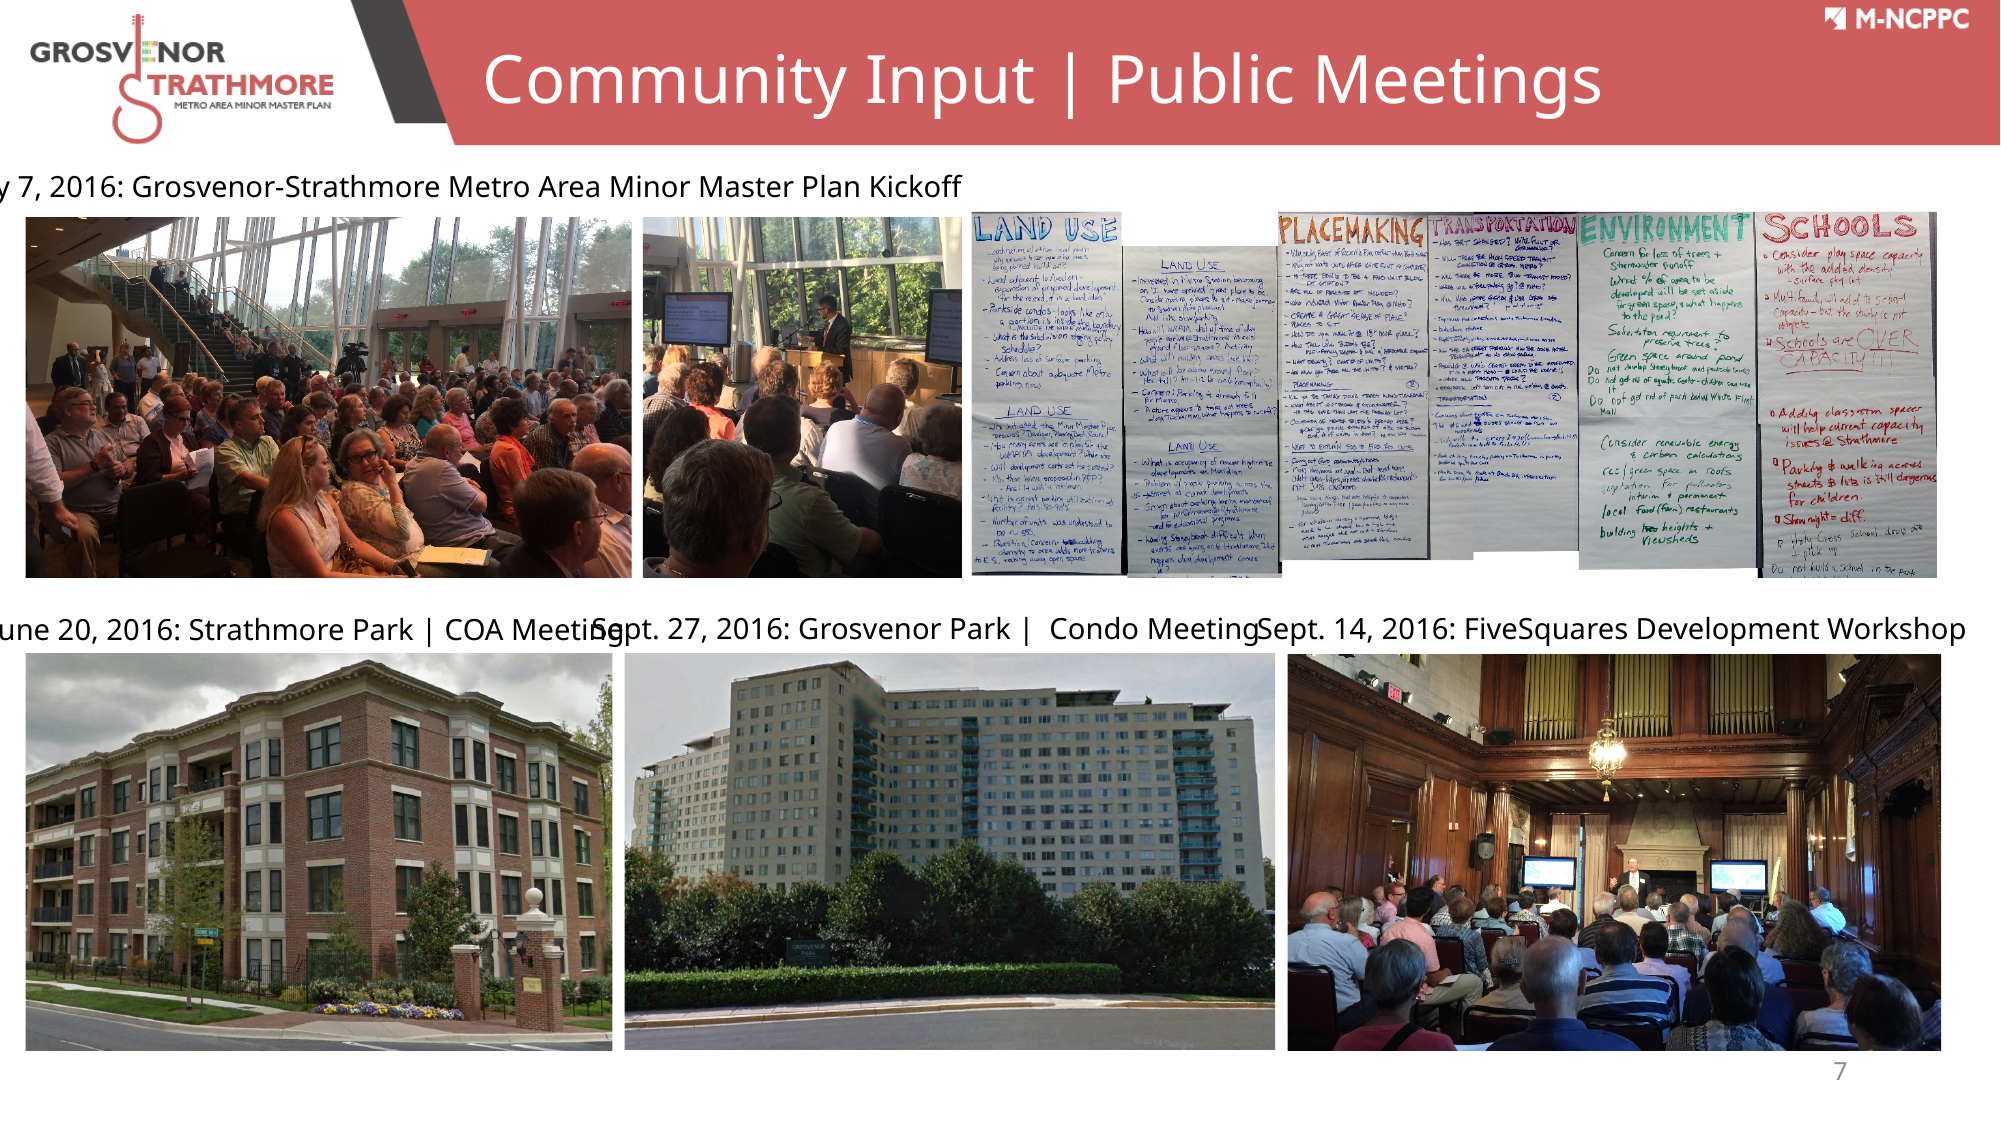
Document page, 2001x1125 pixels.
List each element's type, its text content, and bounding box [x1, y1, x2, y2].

picture [25, 652, 613, 1051]
text_box July 7, 2016: Grosvenor-Strathmore Metro Area Minor Master Plan Kickoff [0, 160, 977, 211]
slide_number 7 [1412, 1051, 1863, 1103]
picture [642, 217, 962, 578]
picture [624, 653, 1276, 1050]
picture [25, 217, 632, 578]
picture [1287, 654, 1942, 1051]
text_box Sept. 14, 2016: FiveSquares Development Workshop [1276, 602, 1982, 653]
picture [0, 0, 2000, 156]
picture [964, 207, 1942, 578]
text_box June 20, 2016: Strathmore Park | COA Meeting [0, 603, 640, 654]
text_box Sept. 27, 2016: Grosvenor Park | Condo Meeting [576, 602, 1276, 653]
